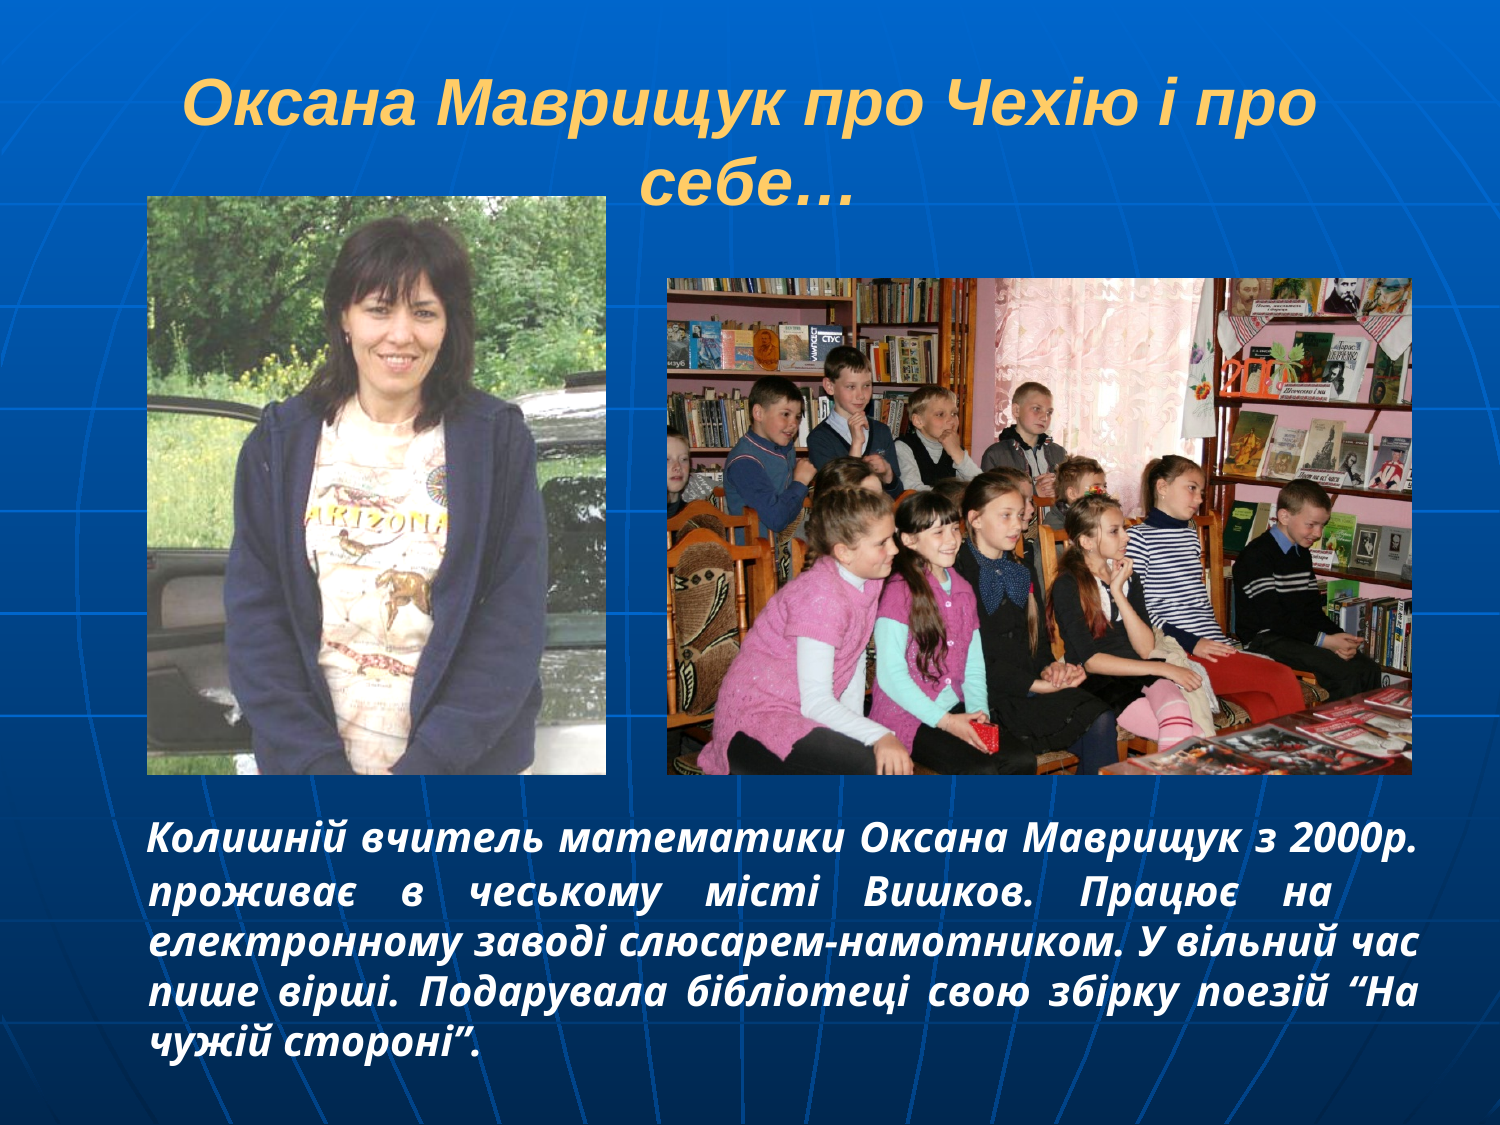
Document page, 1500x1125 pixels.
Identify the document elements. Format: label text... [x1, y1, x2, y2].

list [147, 196, 606, 776]
list Колишній вчитель математики Оксана Маврищук з 2000р. проживає в чеському місті Вишков. Працює на електронному заводі слюсарем-намотником. У вільний час пише вірші. Подарувала бібліотеці свою збірку поезій “На чужій стороні”. [76, 786, 1436, 1071]
title Оксана Маврищук про Чехію і про себе… [74, 45, 1426, 233]
picture [666, 278, 1412, 775]
